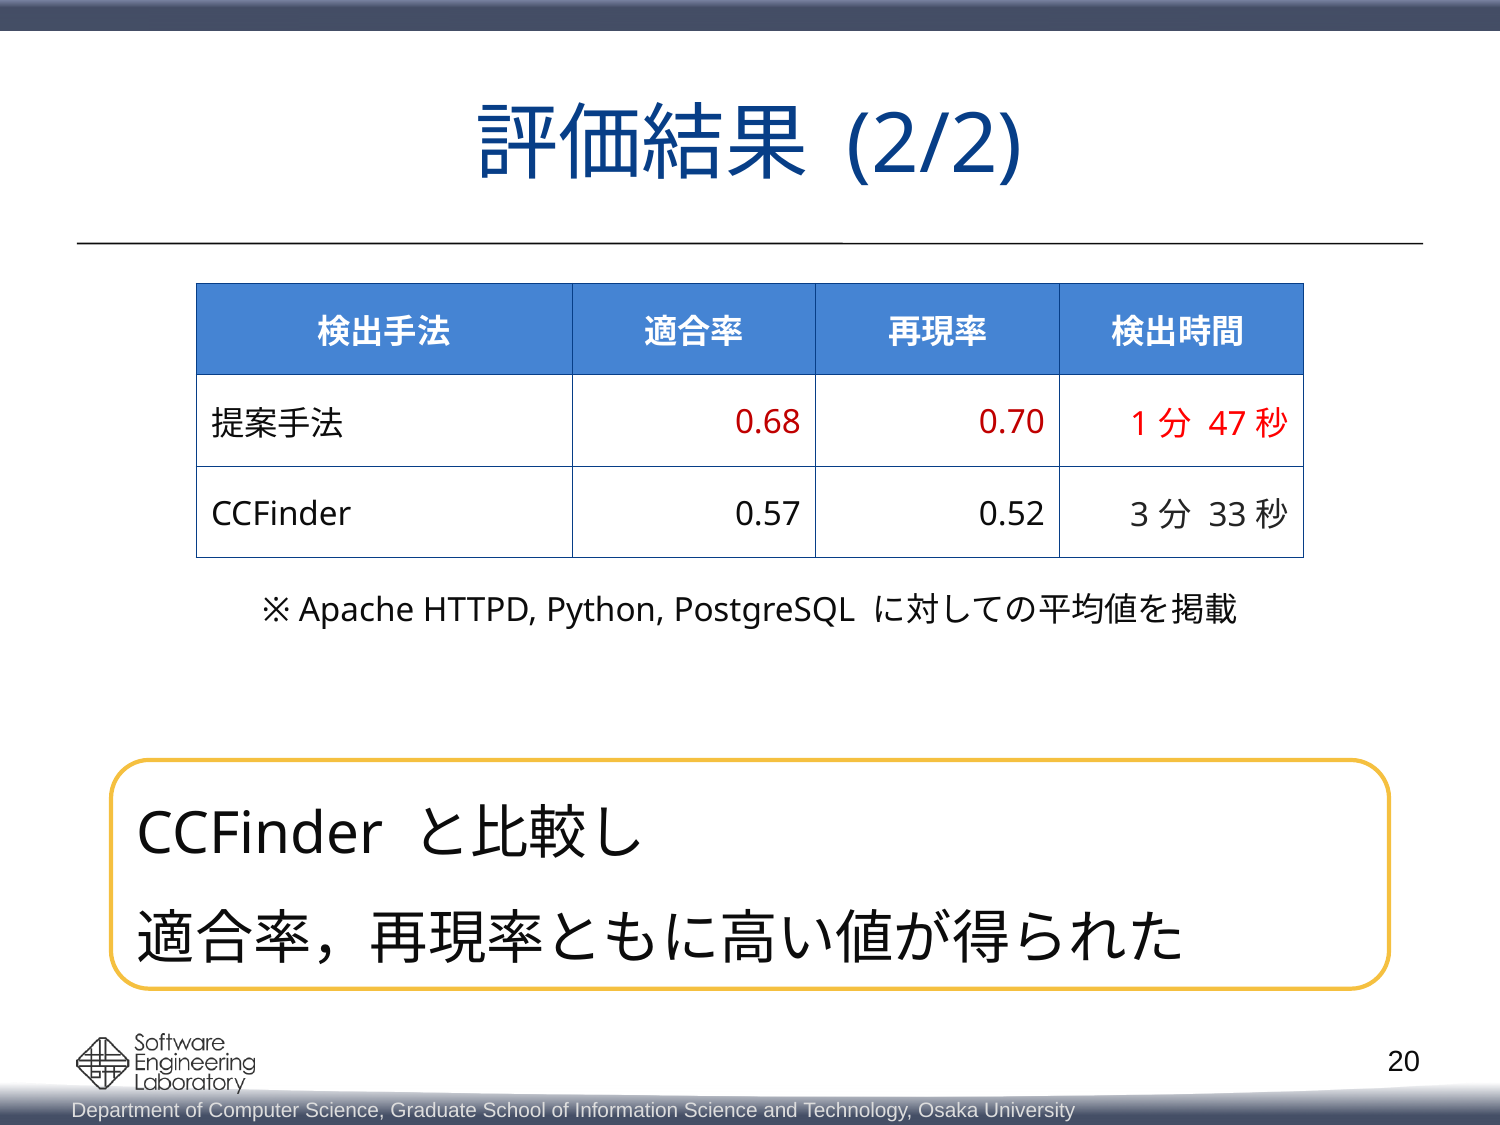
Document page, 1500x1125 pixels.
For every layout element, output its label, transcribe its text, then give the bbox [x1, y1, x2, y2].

table_cell 3分 33秒 [1060, 467, 1303, 557]
table_header 適合率 [573, 284, 815, 374]
table_cell CCFinder [197, 467, 572, 557]
picture [0, 1033, 1500, 1125]
table_cell 0.52 [816, 467, 1059, 557]
table_cell 0.57 [573, 467, 815, 557]
table_cell 1分 47秒 [1060, 375, 1303, 466]
picture [0, 0, 1500, 31]
table_header 検出手法 [197, 284, 572, 374]
slide_number 20 [1246, 1034, 1436, 1083]
text_box CCFinder と比較し 適合率，再現率ともに高い値が得られた [108, 757, 1392, 991]
table_cell 0.68 [573, 375, 815, 466]
table_header 検出時間 [1060, 284, 1303, 374]
table_header 再現率 [816, 284, 1059, 374]
table_cell 提案手法 [197, 375, 572, 466]
title 評価結果 (2/2) [74, 44, 1424, 233]
table_cell 0.70 [816, 375, 1059, 466]
text_box ※ Apache HTTPD, Python, PostgreSQL に対しての平均値を掲載 [202, 580, 1297, 636]
